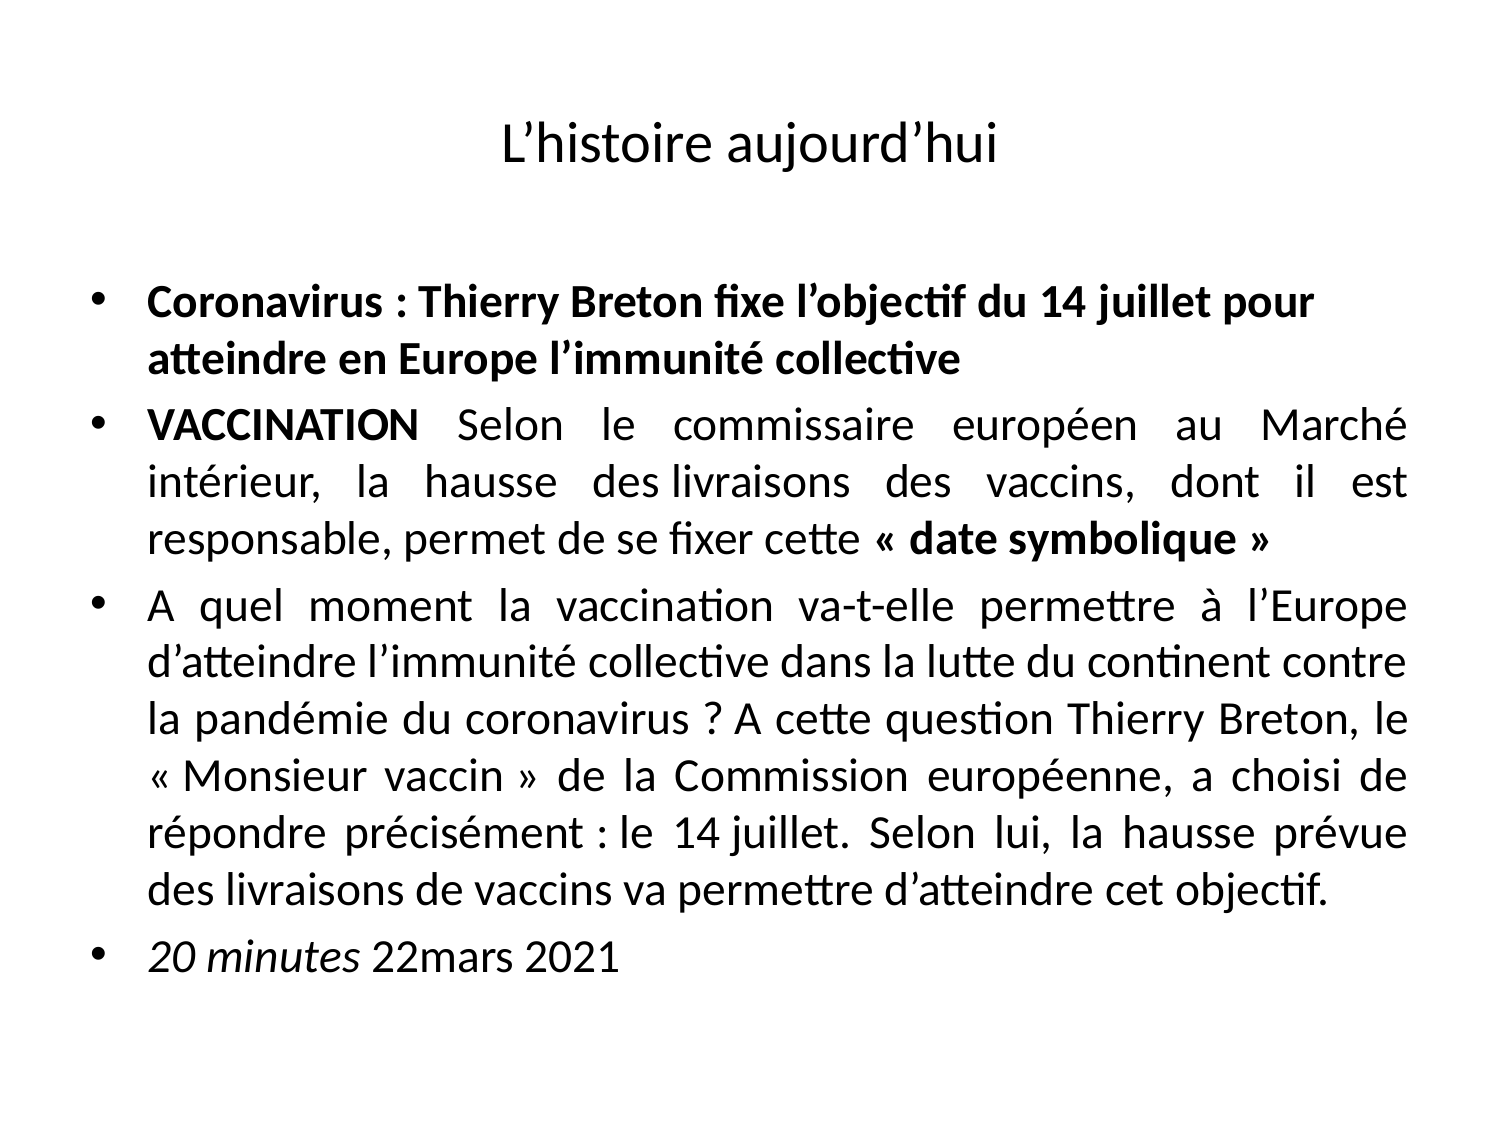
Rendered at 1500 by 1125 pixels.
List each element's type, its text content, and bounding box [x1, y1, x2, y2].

list Coronavirus : Thierry Breton fixe l’objectif du 14 juillet pour atteindre en Europe l’immunité collective VACCINATION Selon le commissaire européen au Marché intérieur, la hausse des livraisons des vaccins, dont il est responsable, permet de se fixer cette « date symbolique » A quel moment la vaccination va-t-elle permettre à l’Europe d’atteindre l’immunité collective dans la lutte du continent contre la pandémie du coronavirus ? A cette question Thierry Breton, le « Monsieur vaccin » de la Commission européenne, a choisi de répondre précisément : le 14 juillet. Selon lui, la hausse prévue des livraisons de vaccins va permettre d’atteindre cet objectif. 20 minutes 22mars 2021 [75, 262, 1425, 1005]
title L’histoire aujourd’hui [75, 45, 1425, 233]
